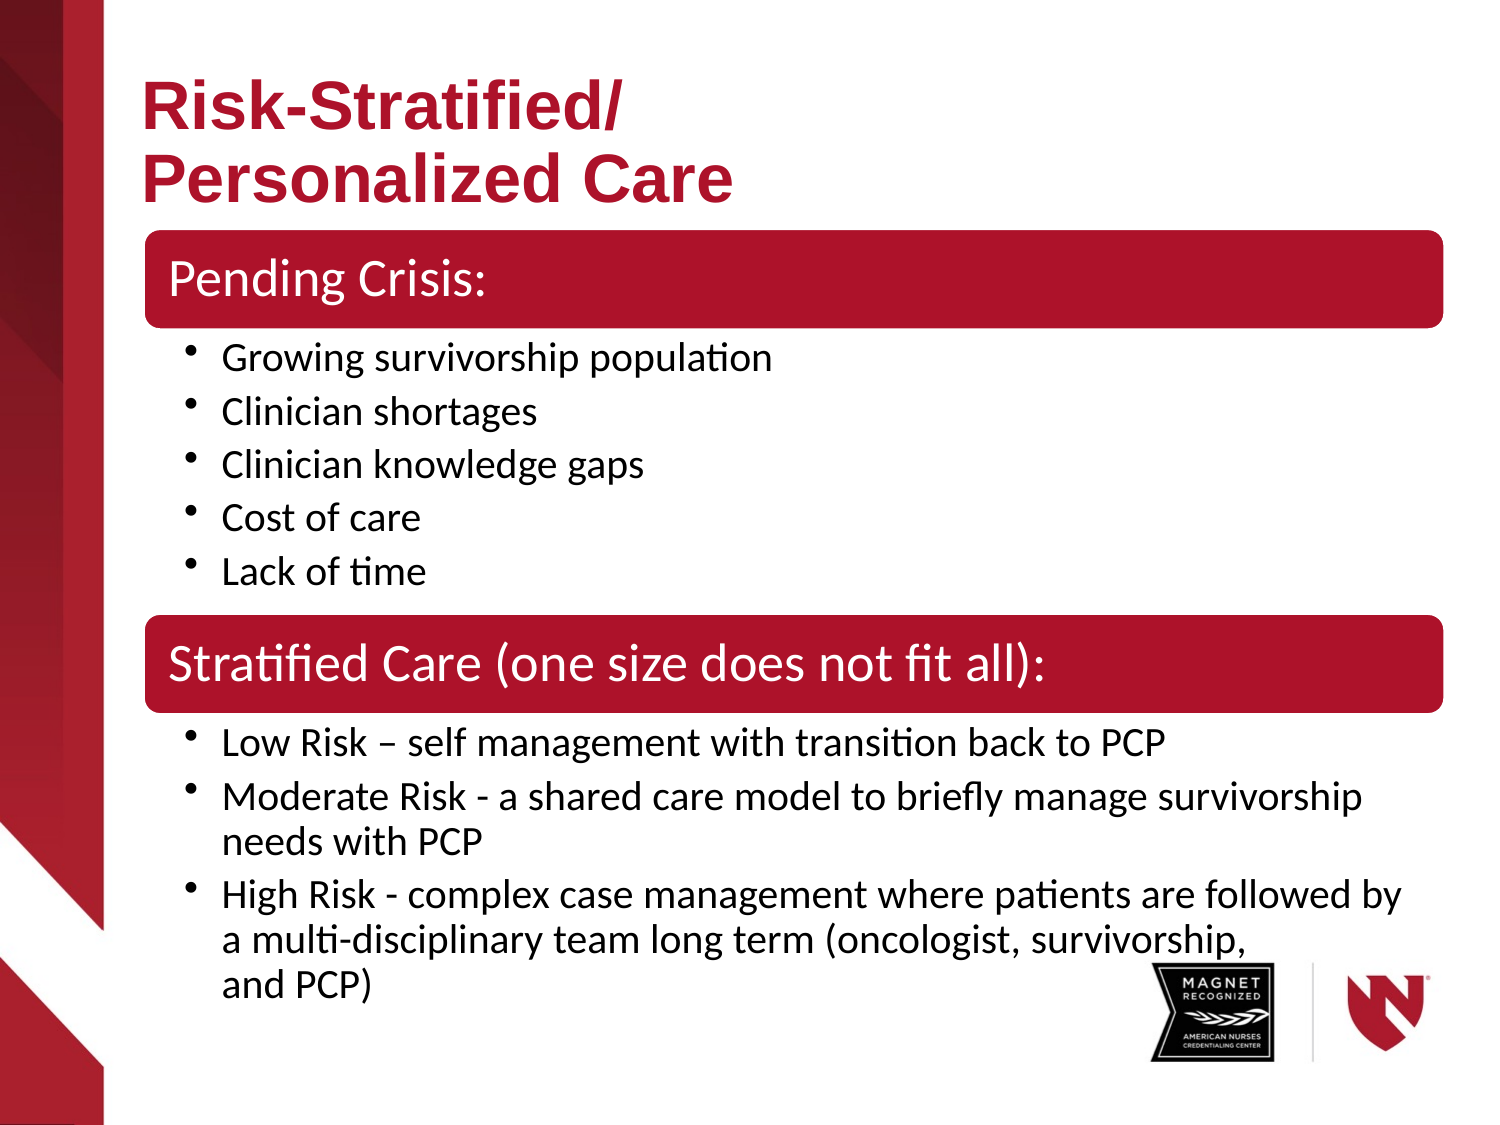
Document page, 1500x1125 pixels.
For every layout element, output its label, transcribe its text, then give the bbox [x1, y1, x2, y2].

picture [0, 0, 1500, 1125]
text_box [142, 217, 1446, 1035]
title Risk-Stratified/ Personalized Care [126, 68, 1374, 218]
